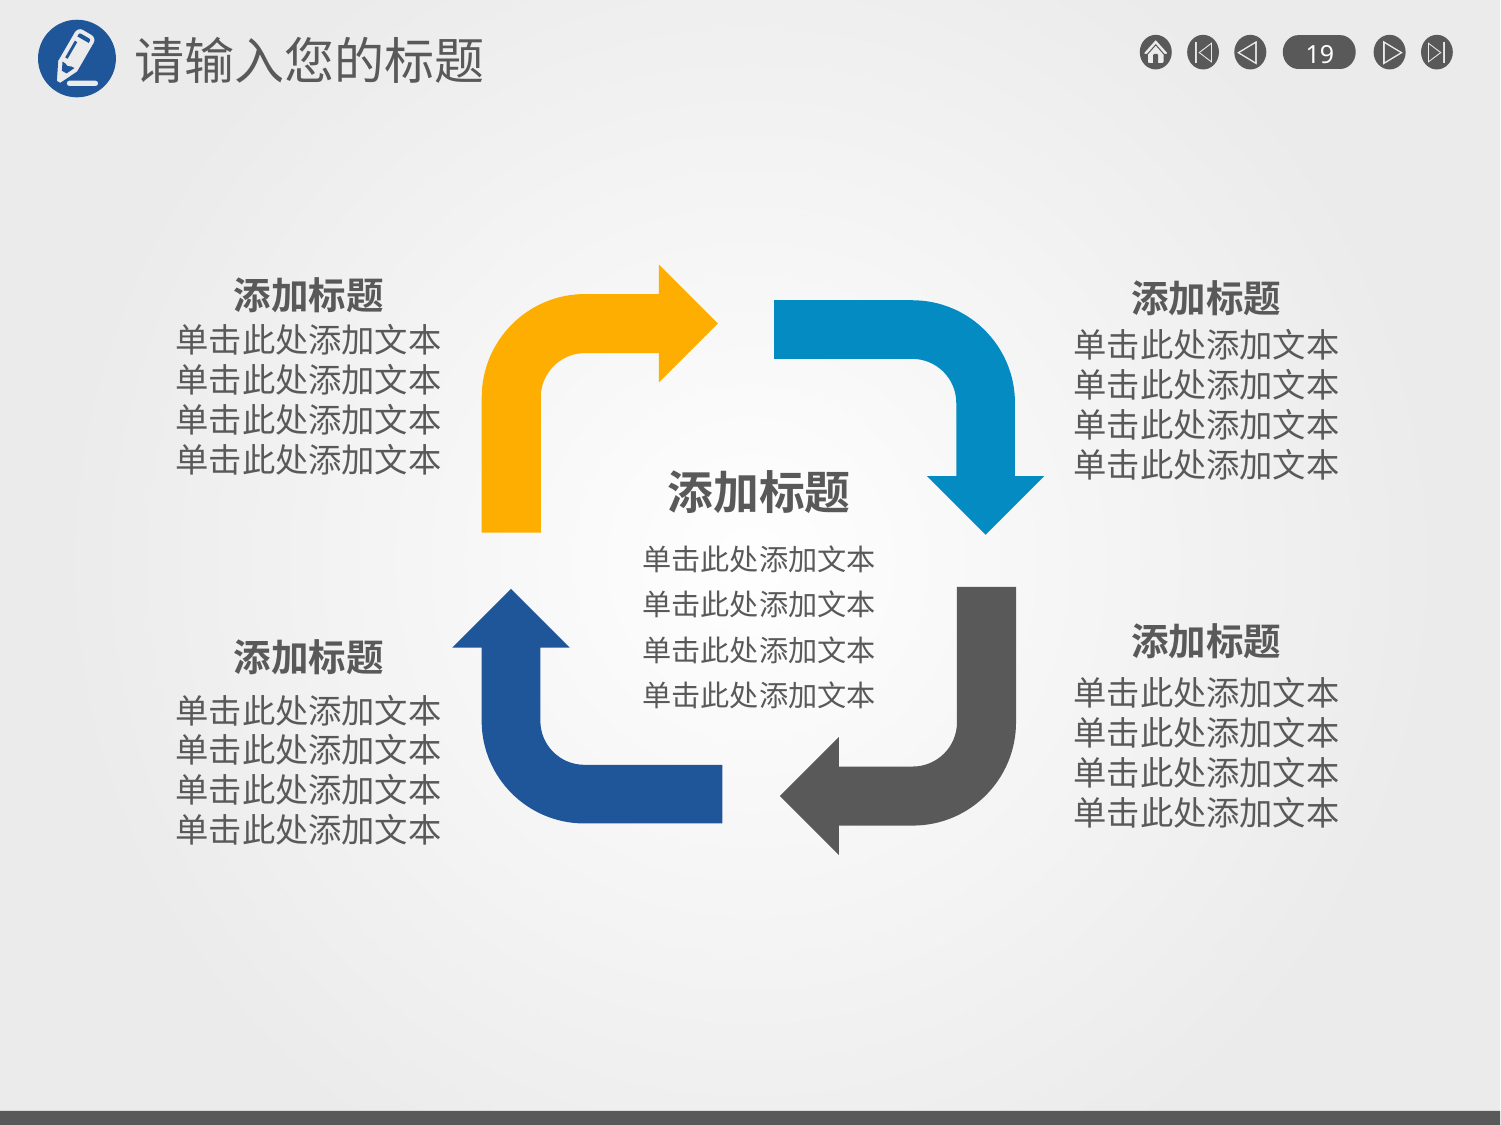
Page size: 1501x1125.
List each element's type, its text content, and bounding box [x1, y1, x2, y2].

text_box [1048, 610, 1365, 842]
text_box [467, 588, 723, 824]
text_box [150, 264, 467, 489]
picture [0, 0, 1501, 1110]
text_box [481, 264, 718, 533]
text_box [774, 300, 1045, 535]
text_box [1048, 267, 1365, 494]
text_box [38, 19, 116, 98]
text_box [779, 586, 1017, 856]
text_box 请输入您的标题 [120, 21, 500, 97]
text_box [150, 626, 467, 860]
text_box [601, 456, 918, 723]
